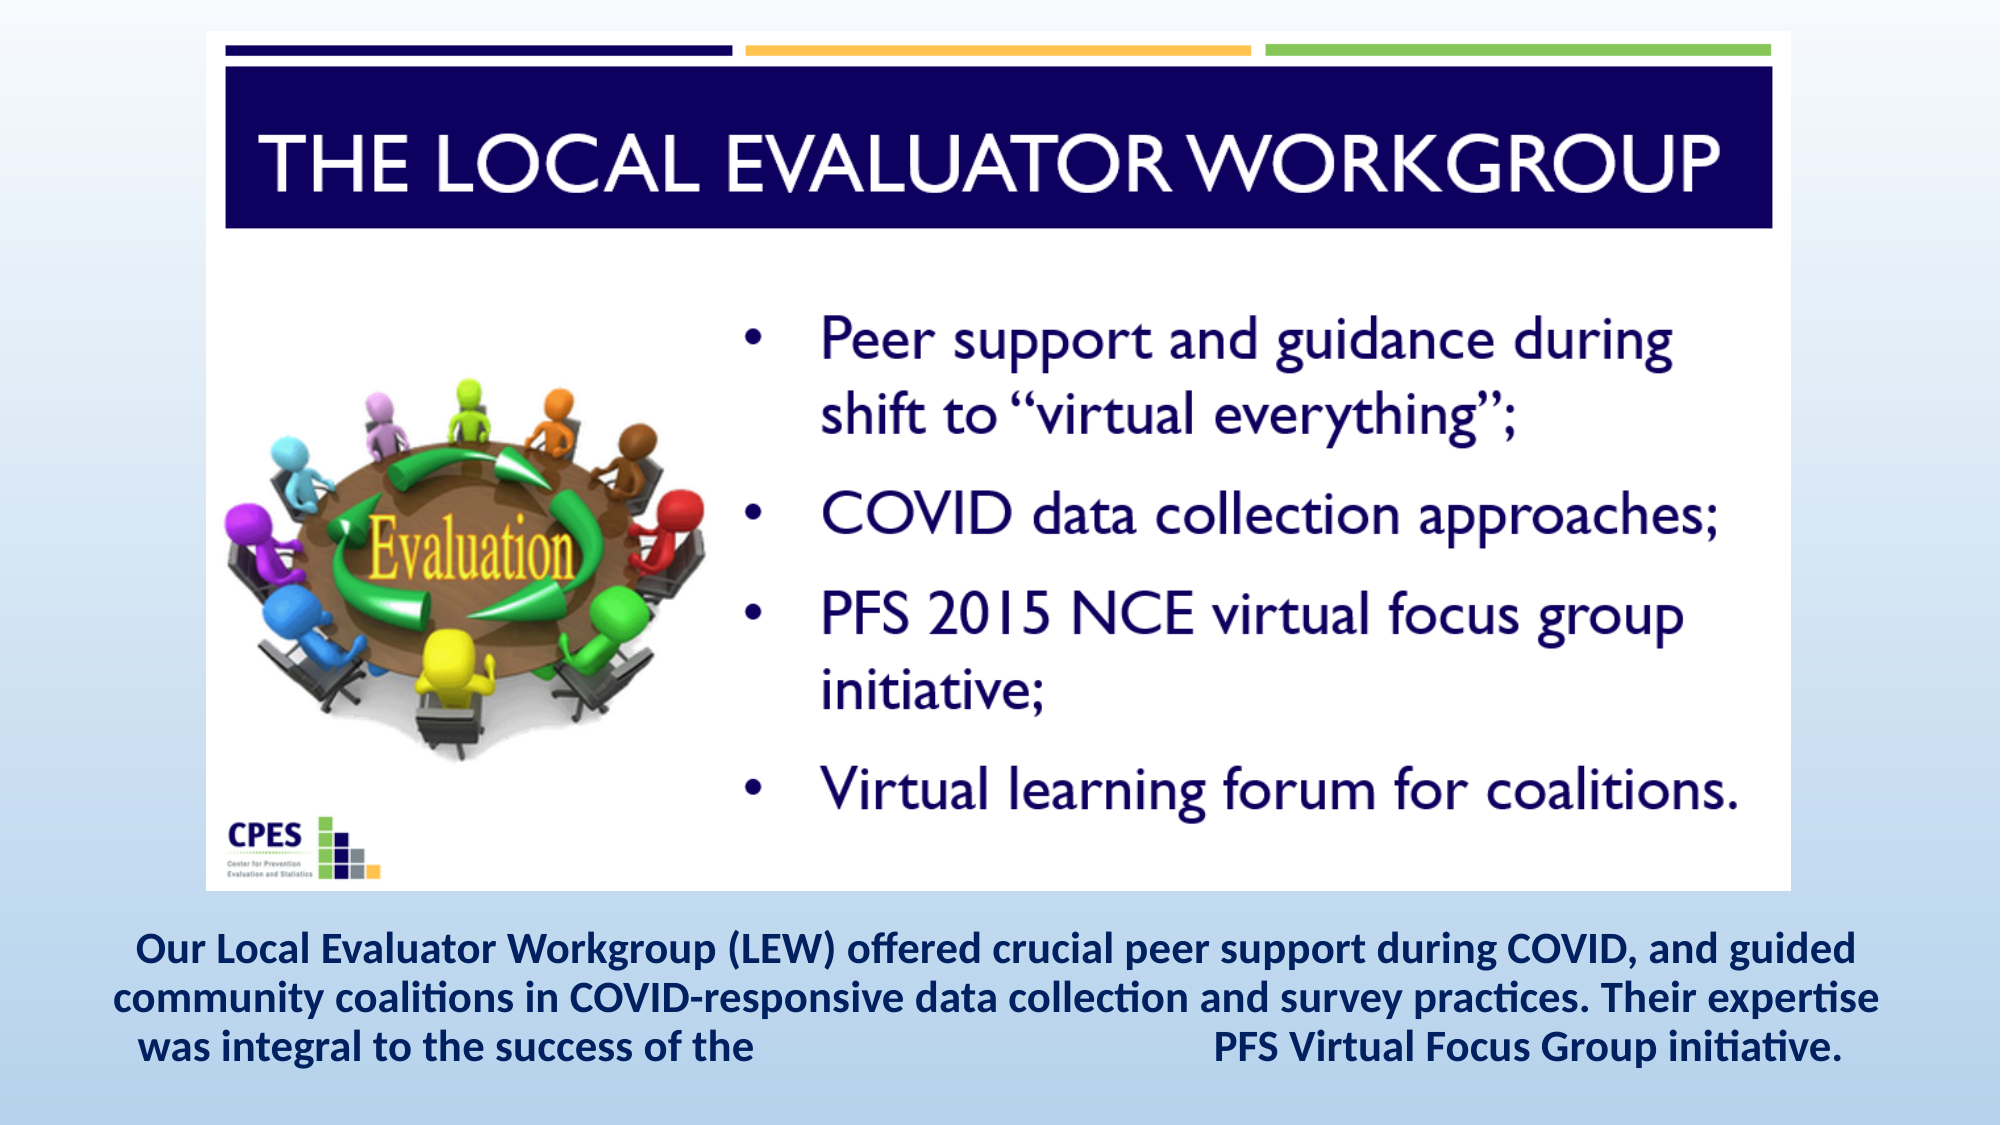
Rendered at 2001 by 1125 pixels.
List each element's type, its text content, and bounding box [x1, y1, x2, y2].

list Our Local Evaluator Workgroup (LEW) offered crucial peer support during COVID, and guided community coalitions in COVID-responsive data collection and survey practices. Their expertise was integral to the success of the PFS Virtual Focus Group initiative. [96, 917, 1900, 1125]
picture [206, 31, 1791, 891]
